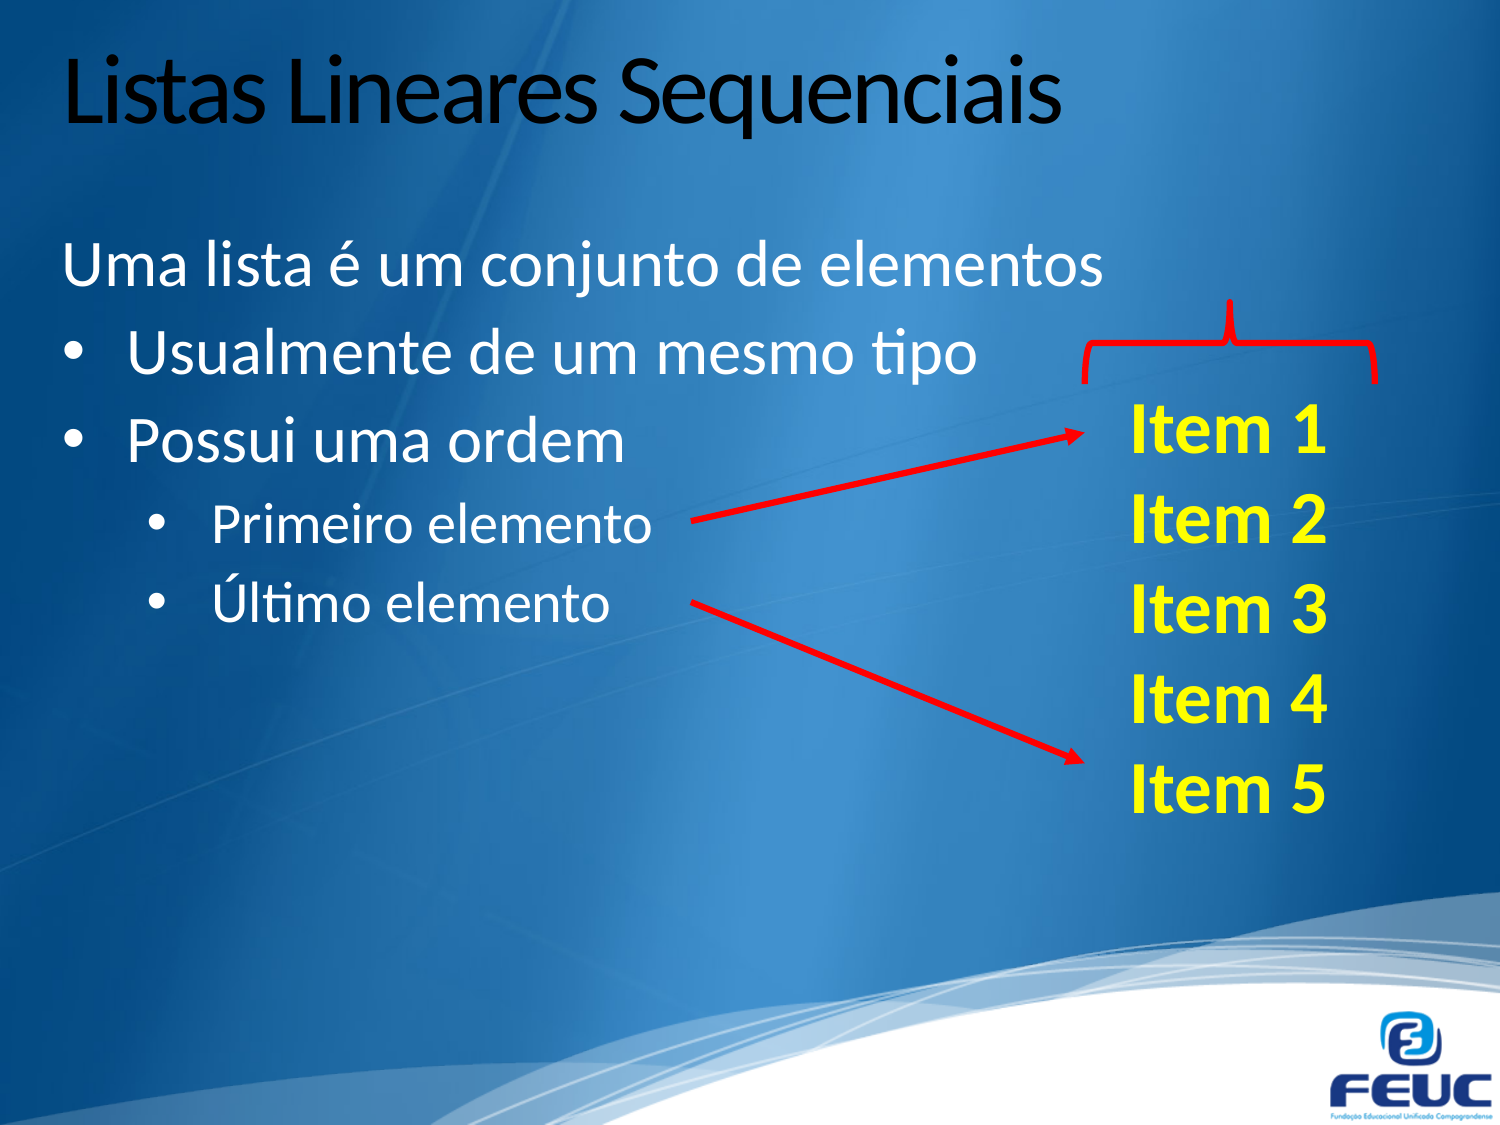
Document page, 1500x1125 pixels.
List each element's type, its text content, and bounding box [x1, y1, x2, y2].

text_box Item 1 Item 2 Item 3 Item 4 Item 5 [1114, 370, 1447, 836]
text_box Uma lista é um conjunto de elementos Usualmente de um mesmo tipo Possui uma ordem Primeiro elemento Último elemento [61, 229, 1164, 636]
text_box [690, 601, 1085, 764]
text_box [690, 432, 1085, 522]
text_box [1084, 301, 1376, 385]
title Listas Lineares Sequenciais [62, 37, 1438, 147]
picture [0, 0, 1500, 1125]
